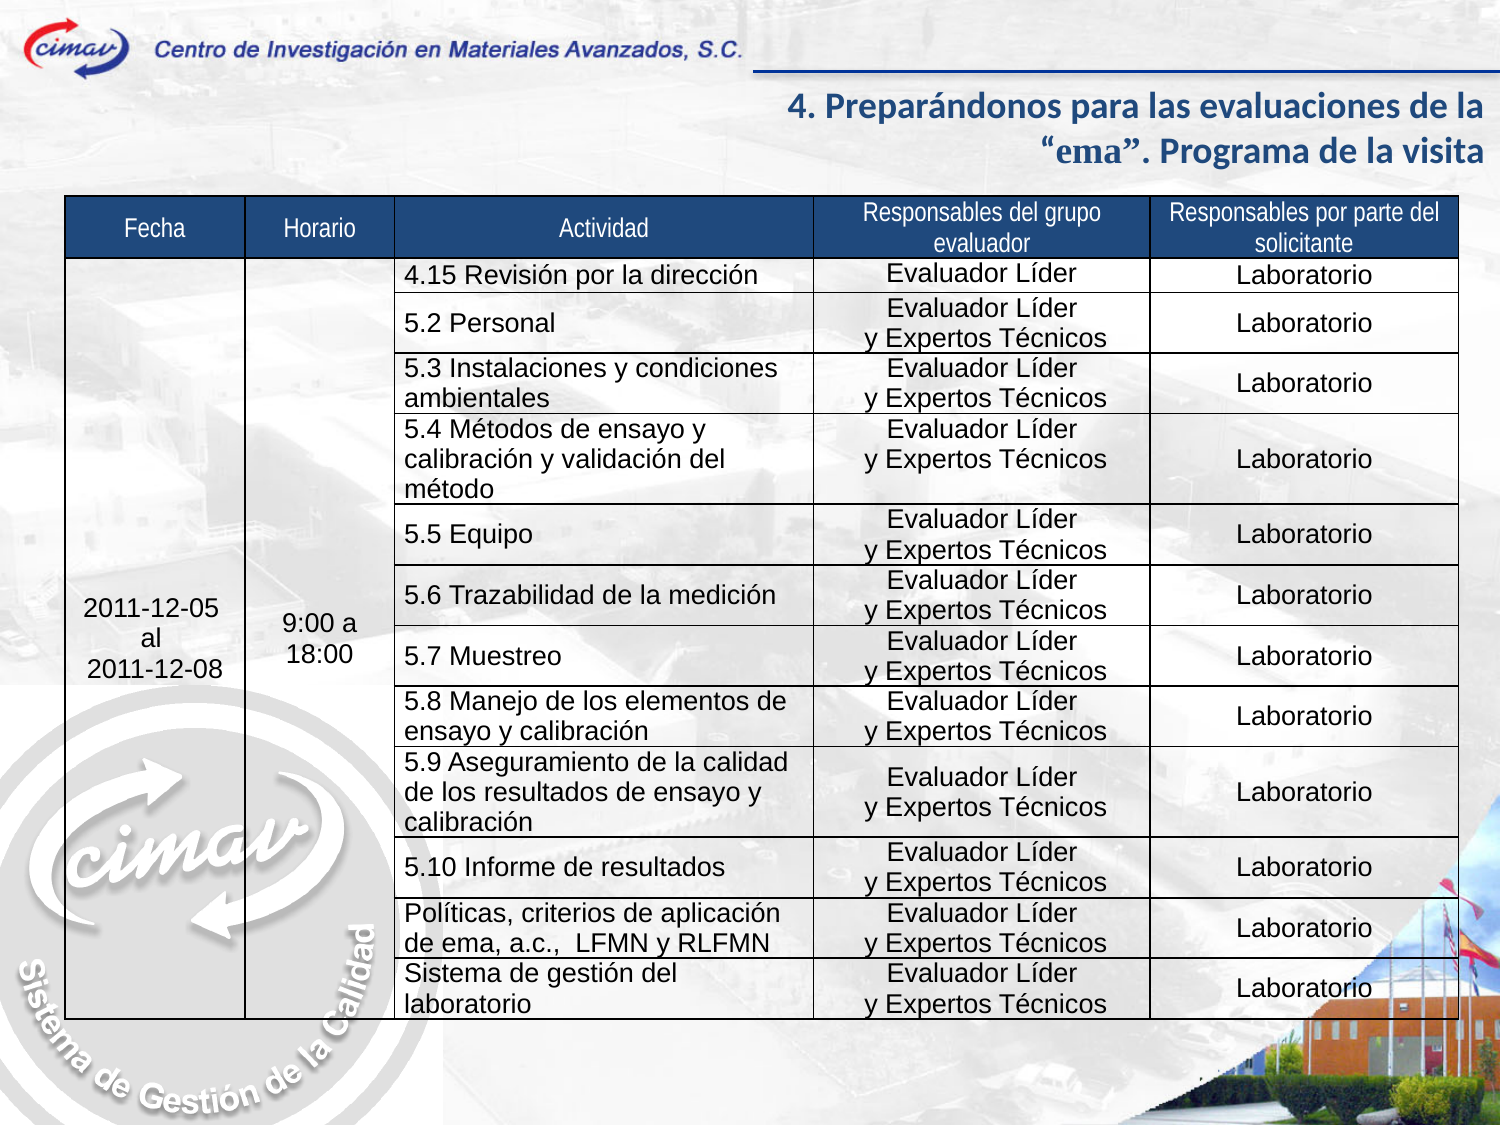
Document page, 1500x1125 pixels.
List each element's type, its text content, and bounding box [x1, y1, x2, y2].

table_cell Laboratorio [1151, 259, 1458, 292]
table_cell 5.5 Equipo [395, 505, 813, 564]
table_cell Laboratorio [1151, 566, 1458, 625]
table_header Responsables del grupo evaluador [814, 197, 1149, 257]
table_cell 5.2 Personal [395, 293, 813, 352]
table_cell 5.6 Trazabilidad de la medición [395, 566, 813, 625]
table_header Actividad [395, 197, 813, 257]
table_cell Evaluador Líder y Expertos Técnicos [814, 505, 1149, 564]
table_cell Laboratorio [1151, 899, 1458, 957]
table_cell 2011-12-05 al 2011-12-08 [66, 259, 244, 1018]
table_cell Evaluador Líder y Expertos Técnicos [814, 687, 1149, 746]
table_cell Evaluador Líder y Expertos Técnicos [814, 838, 1149, 897]
table_cell Evaluador Líder y Expertos Técnicos [814, 566, 1149, 625]
table_header Fecha [66, 197, 244, 257]
table_cell Políticas, criterios de aplicación de ema, a.c., LFMN y RLFMN [395, 899, 813, 957]
table_cell 5.3 Instalaciones y condiciones ambientales [395, 354, 813, 413]
table_cell 4.15 Revisión por la dirección [395, 259, 813, 292]
table_cell 5.10 Informe de resultados [395, 838, 813, 897]
table_cell Laboratorio [1151, 293, 1458, 352]
table_header Horario [246, 197, 394, 257]
table_cell 5.7 Muestreo [395, 626, 813, 685]
table_cell Evaluador Líder y Expertos Técnicos [814, 354, 1149, 413]
table_cell Evaluador Líder y Expertos Técnicos [814, 293, 1149, 352]
table_cell Laboratorio [1151, 747, 1458, 836]
table_cell 9:00 a 18:00 [246, 259, 394, 1018]
table_cell 5.8 Manejo de los elementos de ensayo y calibración [395, 687, 813, 746]
table_cell Laboratorio [1151, 505, 1458, 564]
table_cell Evaluador Líder [814, 259, 1149, 292]
table_cell Evaluador Líder y Expertos Técnicos [814, 747, 1149, 836]
table_cell Laboratorio [1151, 414, 1458, 503]
table_cell Laboratorio [1151, 959, 1458, 1018]
table_cell Laboratorio [1151, 687, 1458, 746]
table_cell Laboratorio [1151, 626, 1458, 685]
table_cell Evaluador Líder y Expertos Técnicos [814, 414, 1149, 503]
table_cell Sistema de gestión del laboratorio [395, 959, 813, 1018]
table_cell Evaluador Líder y Expertos Técnicos [814, 899, 1149, 957]
text_box 4. Preparándonos para las evaluaciones de la “ema”. Programa de la visita [749, 73, 1500, 179]
table_cell 5.4 Métodos de ensayo y calibración y validación del método [395, 414, 813, 503]
table_cell 5.9 Aseguramiento de la calidad de los resultados de ensayo y calibración [395, 747, 813, 836]
table_cell Laboratorio [1151, 838, 1458, 897]
table_cell Evaluador Líder y Expertos Técnicos [814, 626, 1149, 685]
table_header Responsables por parte del solicitante [1151, 197, 1458, 257]
table_cell Evaluador Líder y Expertos Técnicos [814, 959, 1149, 1018]
picture [0, 0, 1500, 1125]
table_cell Laboratorio [1151, 354, 1458, 413]
